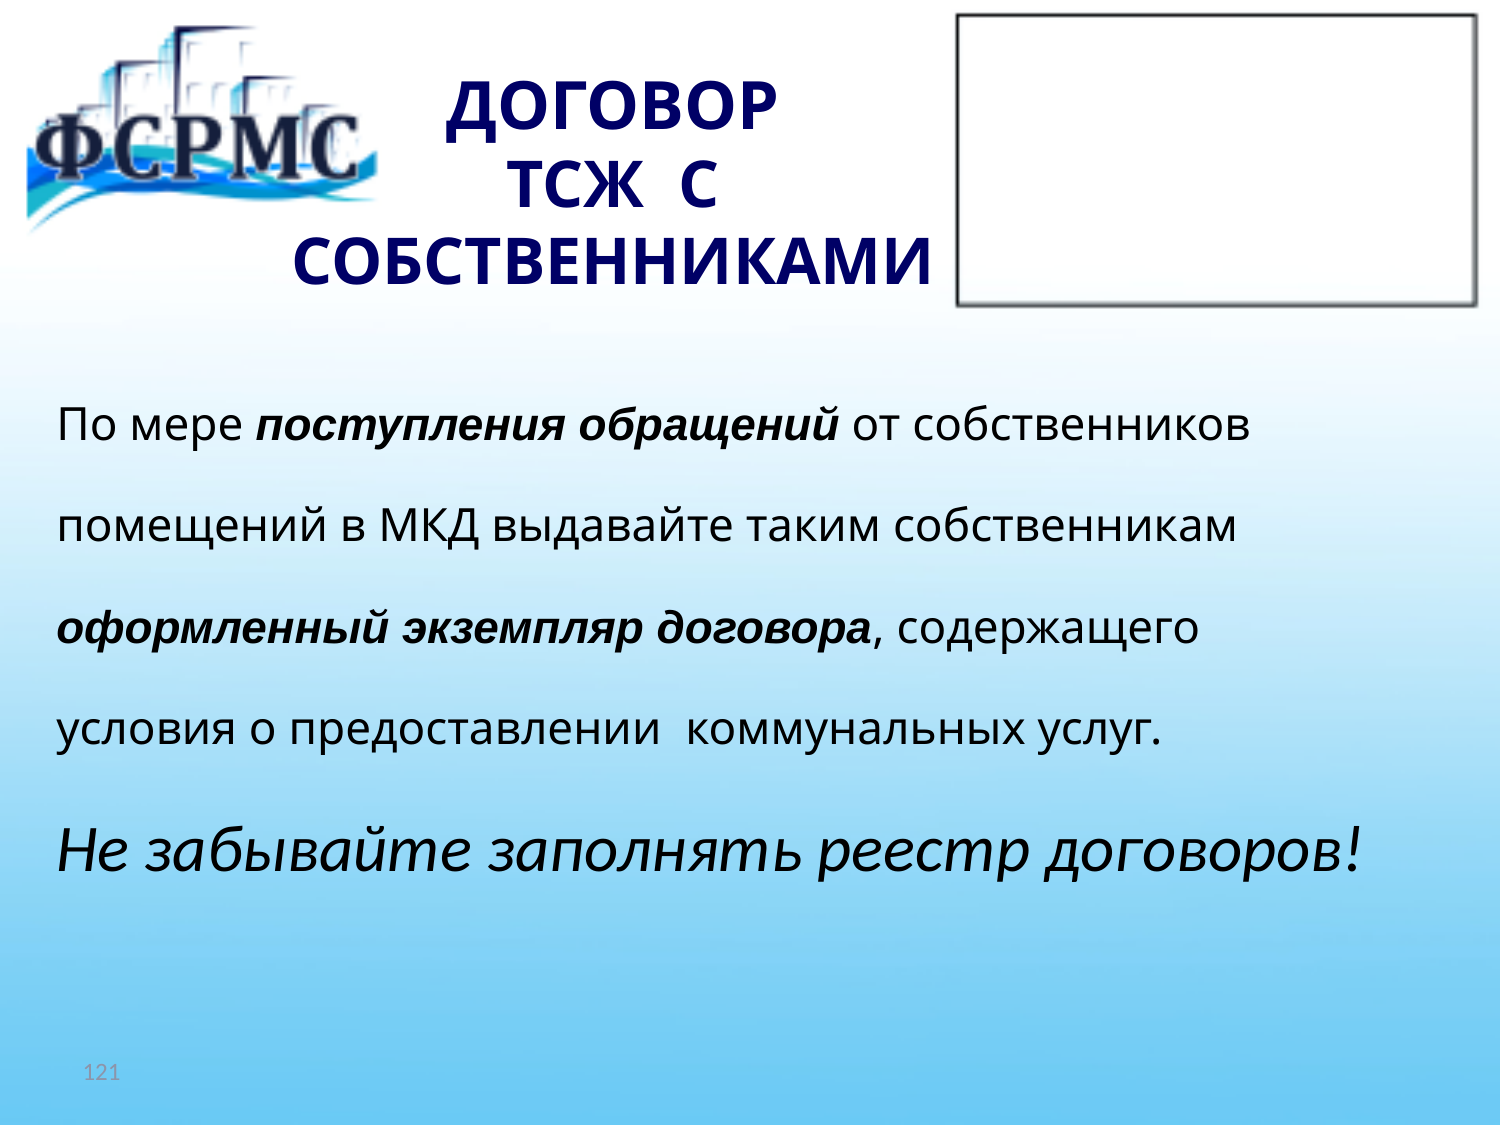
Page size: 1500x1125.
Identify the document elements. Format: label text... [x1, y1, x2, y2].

slide_number 121 [53, 1040, 136, 1100]
title ДОГОВОР ТСЖ С СОБСТВЕННИКАМИ [269, 46, 957, 313]
picture [0, 0, 1500, 1125]
list По мере поступления обращений от собственников помещений в МКД выдавайте таким собственникам оформленный экземпляр договора, содержащего условия о предоставлении коммунальных услуг. Не забывайте заполнять реестр договоров! [41, 386, 1500, 988]
